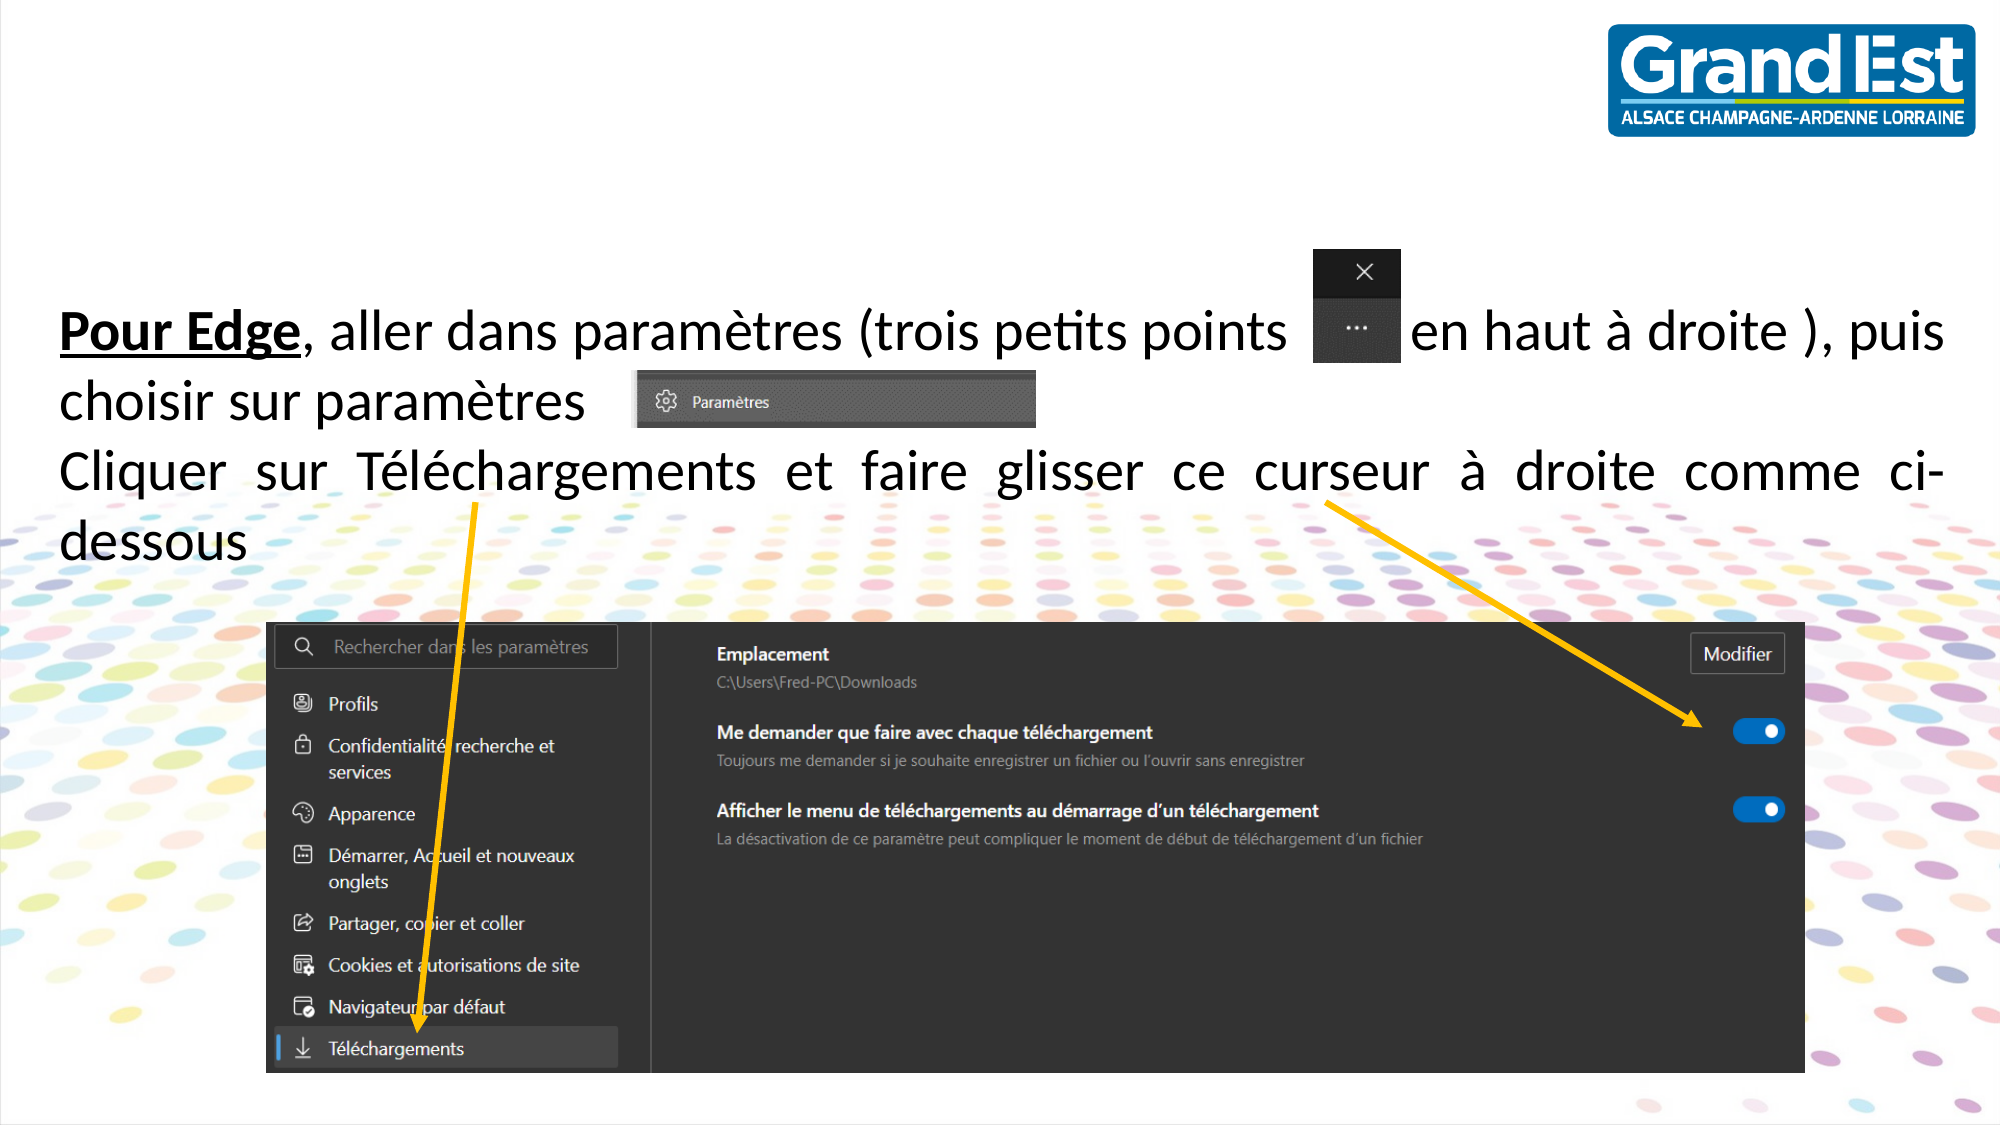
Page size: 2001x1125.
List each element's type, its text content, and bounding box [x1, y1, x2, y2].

picture [630, 370, 1036, 428]
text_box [416, 502, 476, 1034]
picture [266, 622, 1805, 1073]
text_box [1325, 502, 1703, 728]
picture [1583, 0, 2000, 161]
text_box Pour Edge, aller dans paramètres (trois petits points en haut à droite ), puis choisir sur paramètres Cliquer sur Téléchargements et faire glisser ce curseur à droite comme ci-dessous [44, 284, 1962, 580]
picture [1313, 249, 1401, 364]
